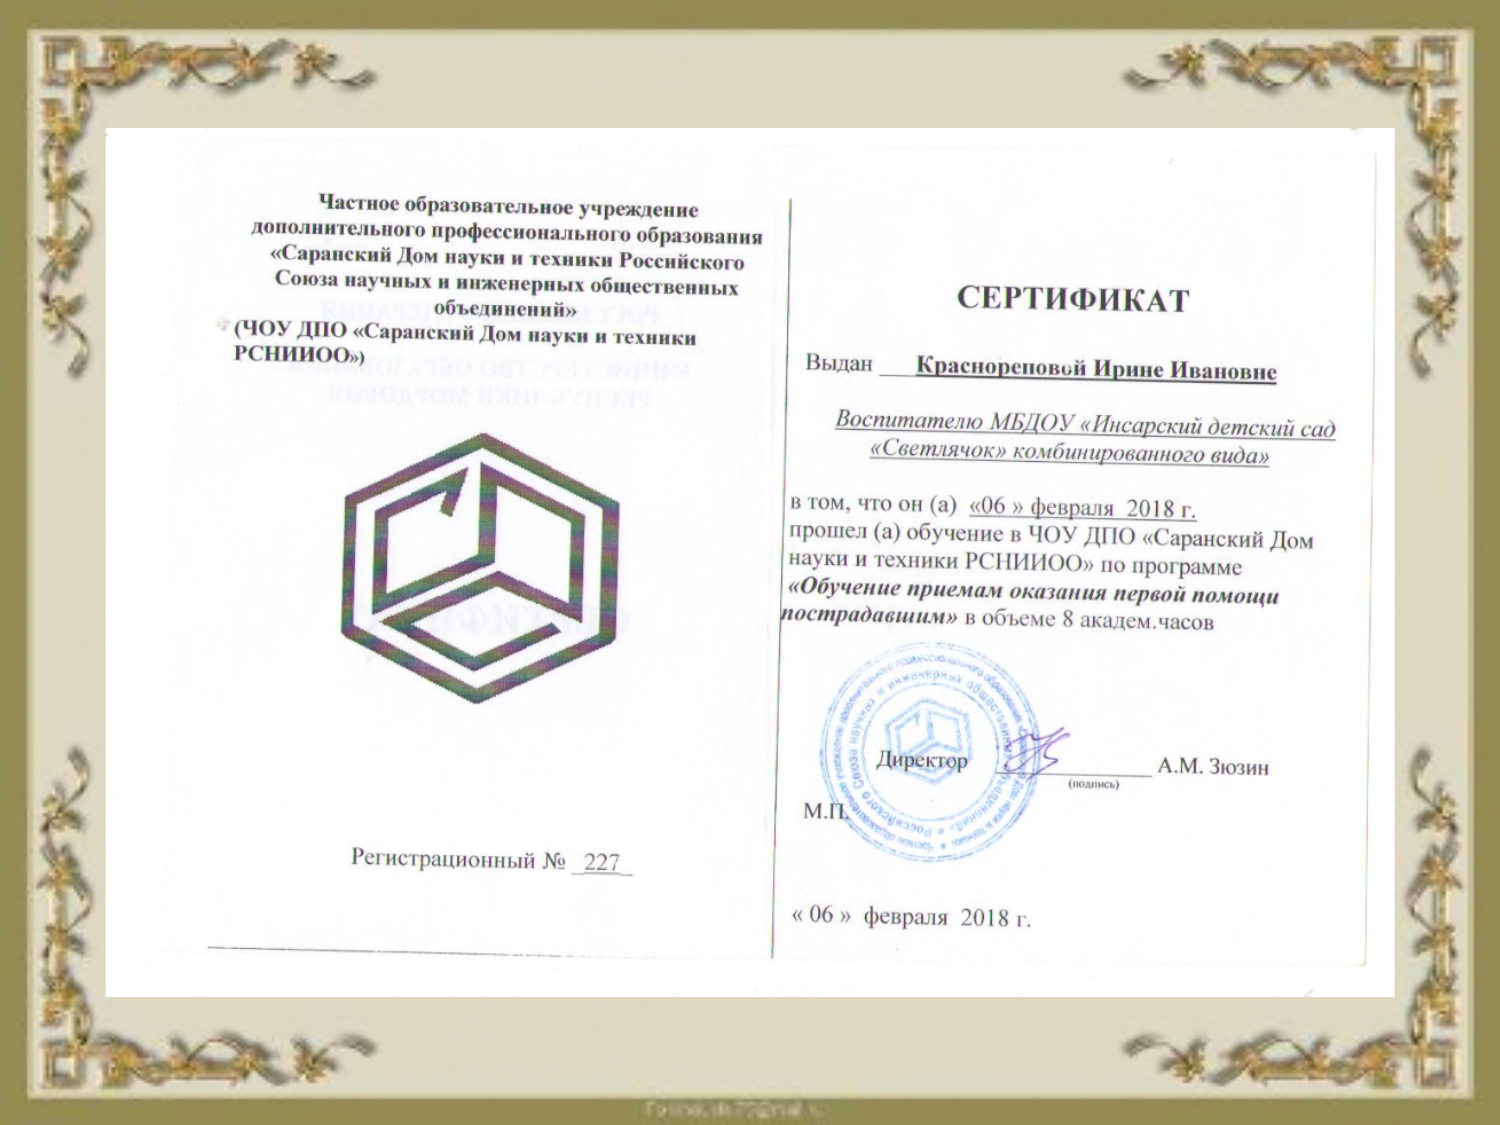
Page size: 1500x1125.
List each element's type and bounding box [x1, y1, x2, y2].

list [316, 0, 1184, 1125]
picture [1184, 0, 1500, 1125]
picture [0, 0, 316, 1125]
